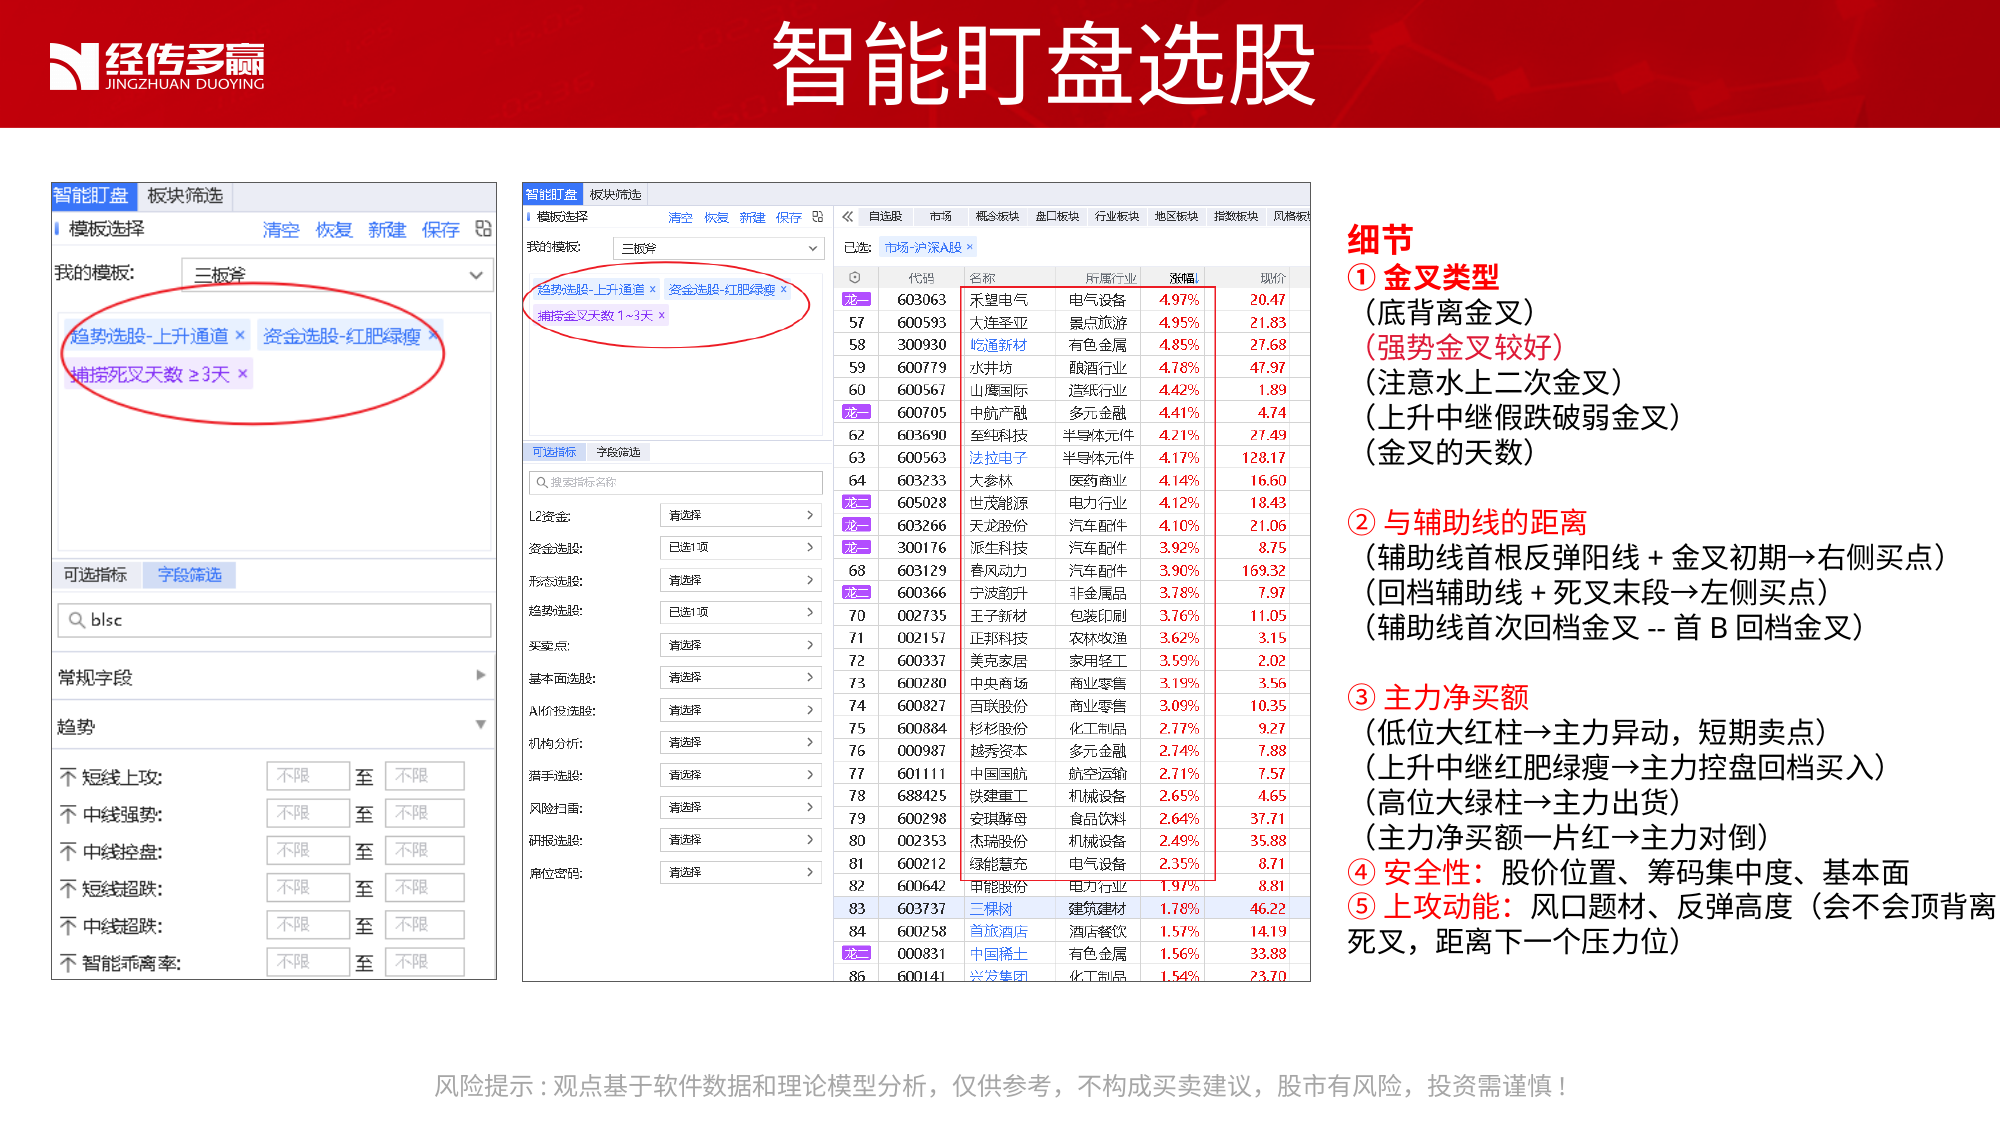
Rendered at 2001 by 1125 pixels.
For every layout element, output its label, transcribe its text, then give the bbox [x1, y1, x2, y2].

picture [51, 182, 497, 980]
picture [522, 182, 1311, 982]
text_box 细节 ①金叉类型 （底背离金叉） （强势金叉较好） （注意水上二次金叉） （上升中继假跌破弱金叉） （金叉的天数） ②与辅助线的距离 （辅助线首根反弹阳线+金叉初期→右侧买点） （回档辅助线+死叉末段→左侧买点） （辅助线首次回档金叉--首B回档金叉） ③主力净买额 （低位大红柱→主力异动，短期卖点） （上升中继红肥绿瘦→主力控盘回档买入） （高位大绿柱→主力出货） （主力净买额一片红→主力对倒） ④安全性：股价位置、筹码集中度、基本面 ⑤上攻动能：风口题材、反弹高度（会不会顶背离死叉，距离下一个压力位） [1333, 212, 2000, 967]
text_box 风险提示:观点基于软件数据和理论模型分析，仅供参考，不构成买卖建议，股市有风险，投资需谨慎! [0, 1063, 2000, 1109]
text_box 智能盯盘选股 [485, 0, 1603, 101]
picture [0, 0, 2000, 127]
